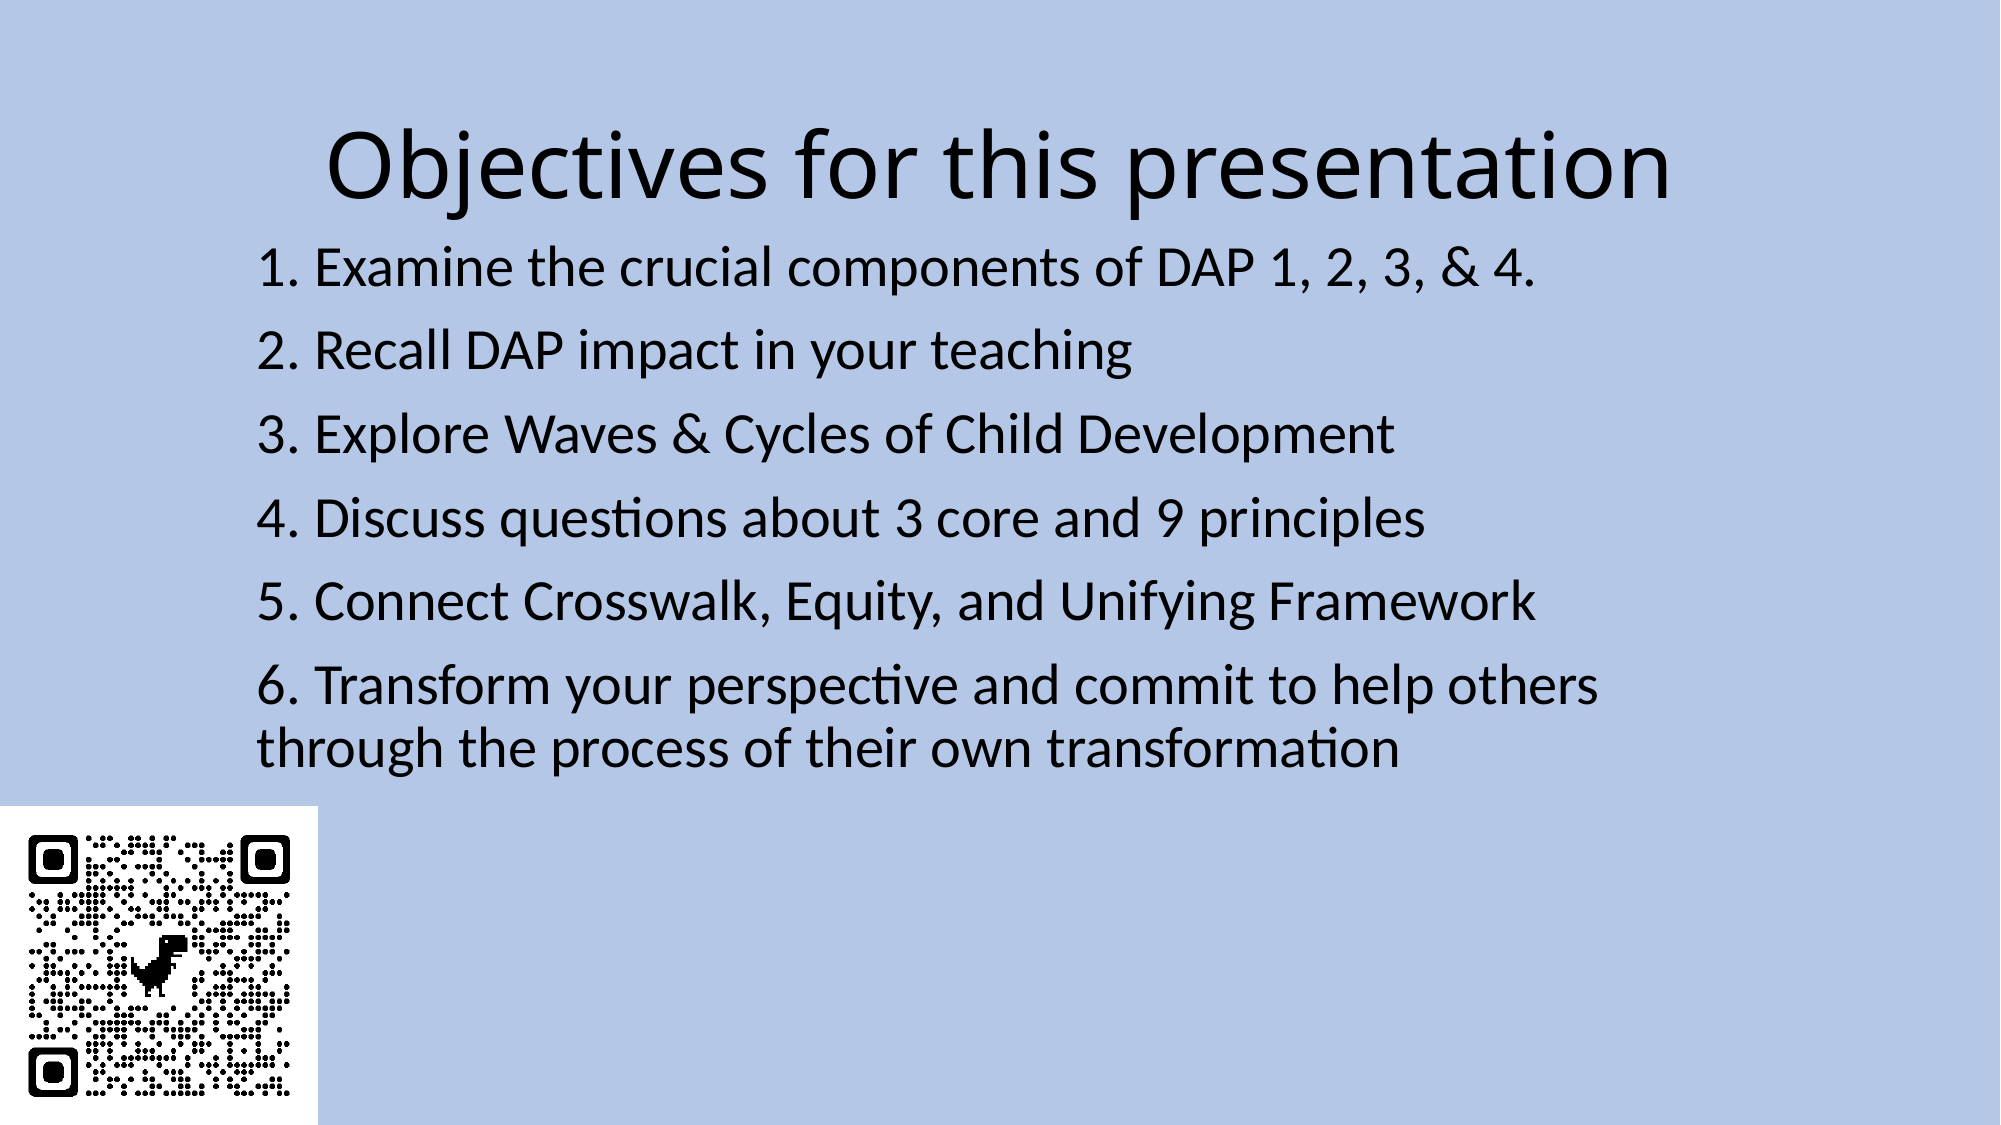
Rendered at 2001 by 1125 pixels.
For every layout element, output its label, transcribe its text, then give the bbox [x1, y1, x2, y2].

title Objectives for this presentation [137, 59, 1863, 278]
list 1. Examine the crucial components of DAP 1, 2, 3, & 4. 2. Recall DAP impact in your teaching 3. Explore Waves & Cycles of Child Development 4. Discuss questions about 3 core and 9 principles 5. Connect Crosswalk, Equity, and Unifying Framework 6. Transform your perspective and commit to help others through the process of their own transformation [241, 228, 1812, 1014]
picture [0, 806, 318, 1125]
